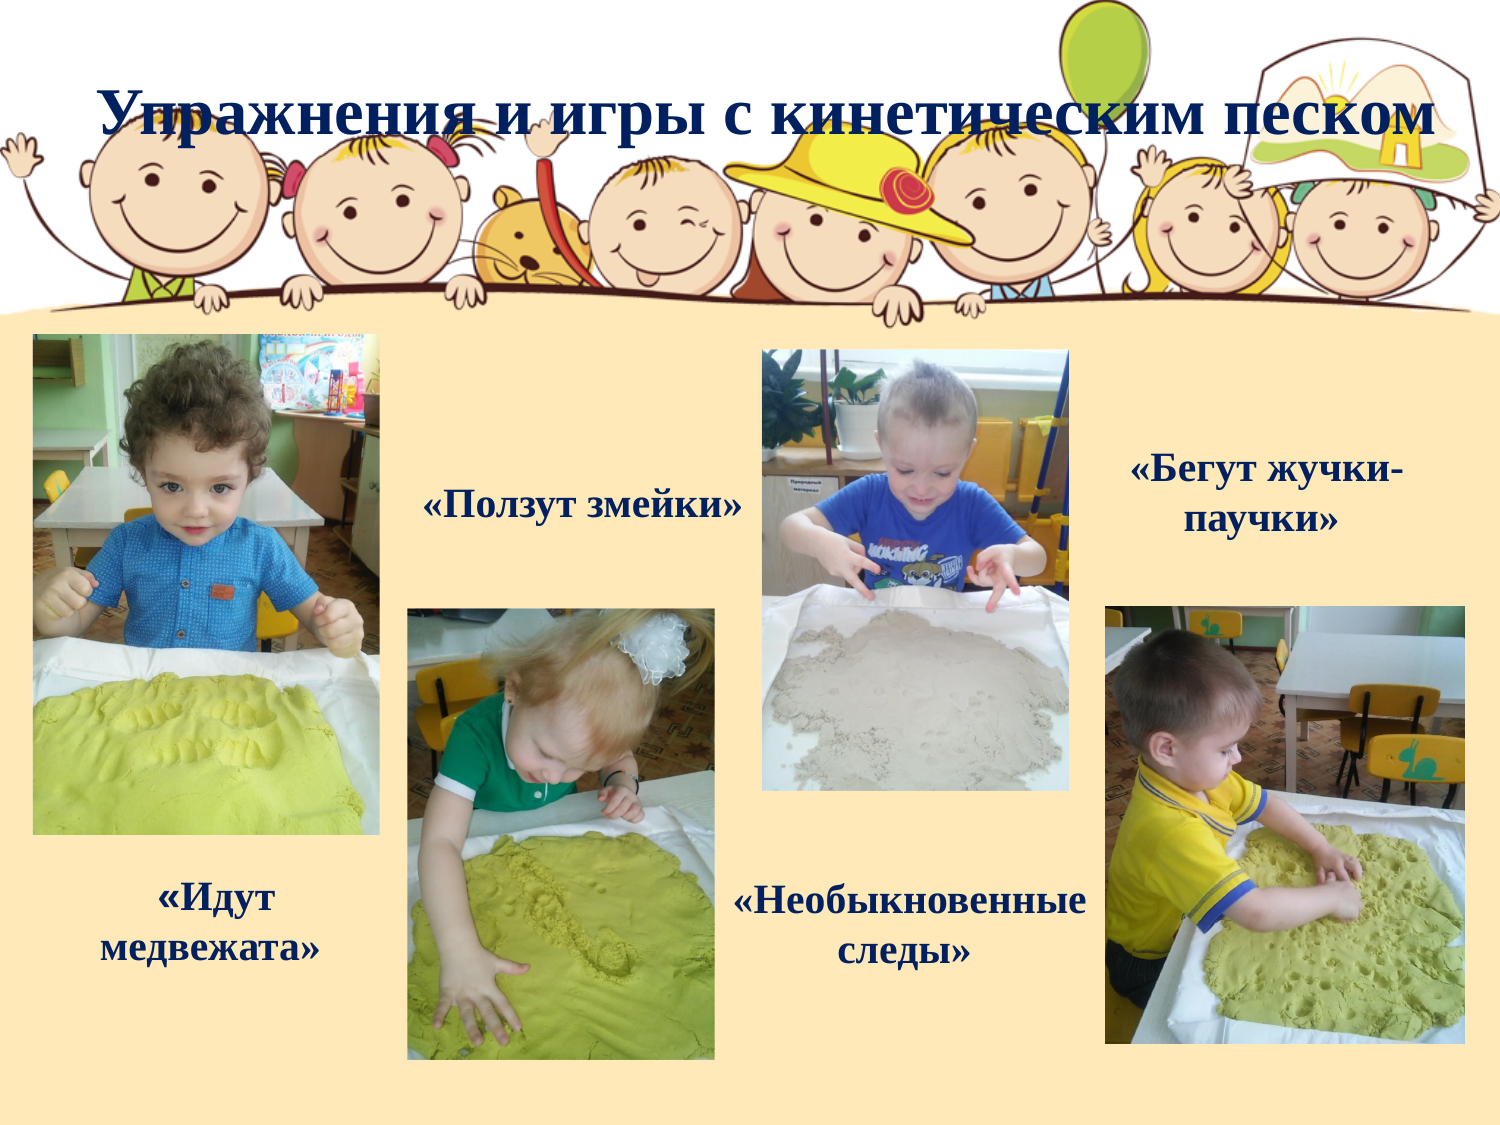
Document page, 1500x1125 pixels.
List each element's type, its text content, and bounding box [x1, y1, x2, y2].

text_box «Необыкновенные следы» [791, 864, 1061, 980]
title Упражнения и игры с кинетическим песком [80, 30, 1471, 185]
text_box «Ползут змейки» [460, 468, 689, 533]
text_box «Бегут жучки- паучки» [1142, 432, 1465, 548]
picture [0, 0, 1500, 1125]
text_box «Идут медвежата» [32, 861, 330, 976]
